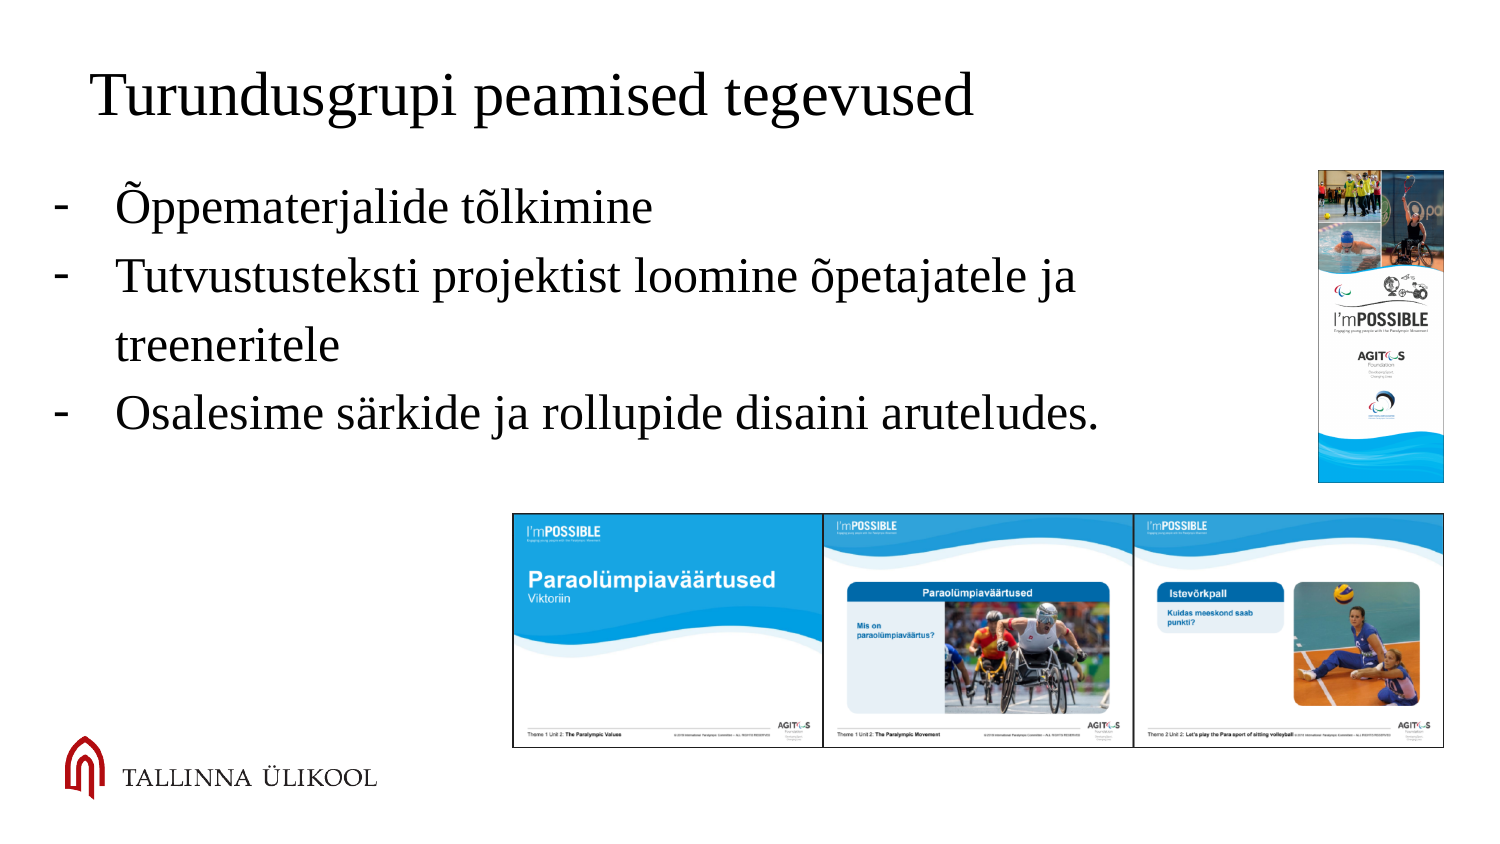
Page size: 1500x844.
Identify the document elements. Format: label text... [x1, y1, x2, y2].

picture [511, 513, 1445, 748]
picture [1317, 169, 1445, 484]
picture [65, 735, 377, 800]
list Õppematerjalide tõlkimine Tutvustusteksti projektist loomine õpetajatele ja treeneritele Osalesime särkide ja rollupide disaini aruteludes. [25, 156, 1296, 496]
title Turundusgrupi peamised tegevused [74, 27, 1381, 139]
